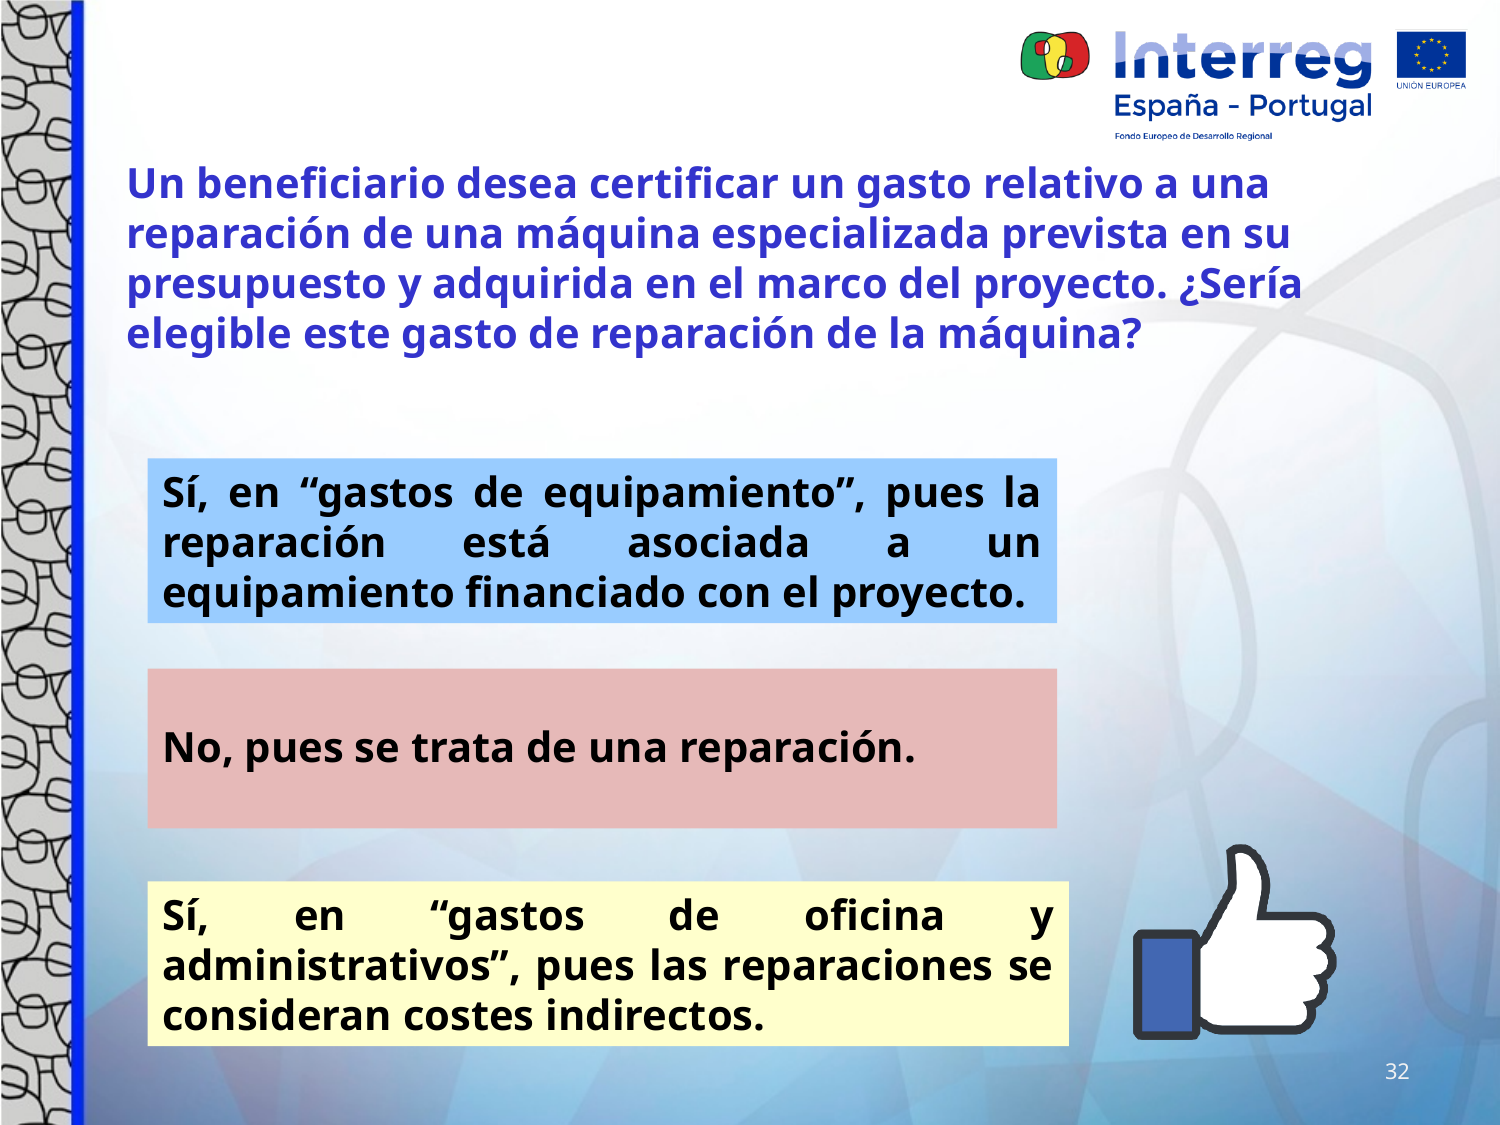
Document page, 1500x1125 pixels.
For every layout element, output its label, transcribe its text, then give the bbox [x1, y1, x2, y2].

text_box Sí, en “gastos de oficina y administrativos”, pues las reparaciones se consideran costes indirectos. [147, 881, 992, 1047]
text_box [1058, 751, 1447, 757]
text_box No, pues se trata de una reparación. [147, 668, 1058, 829]
text_box Un beneficiario desea certificar un gasto relativo a una reparación de una máquina especializada prevista en su presupuesto y adquirida en el marco del proyecto. ¿Sería elegible este gasto de reparación de la máquina? [112, 148, 1447, 364]
text_box [88, 751, 992, 947]
text_box Sí, en “gastos de equipamiento”, pues la reparación está asociada a un equipamiento financiado con el proyecto. [147, 458, 1058, 624]
picture [0, 0, 1500, 1125]
